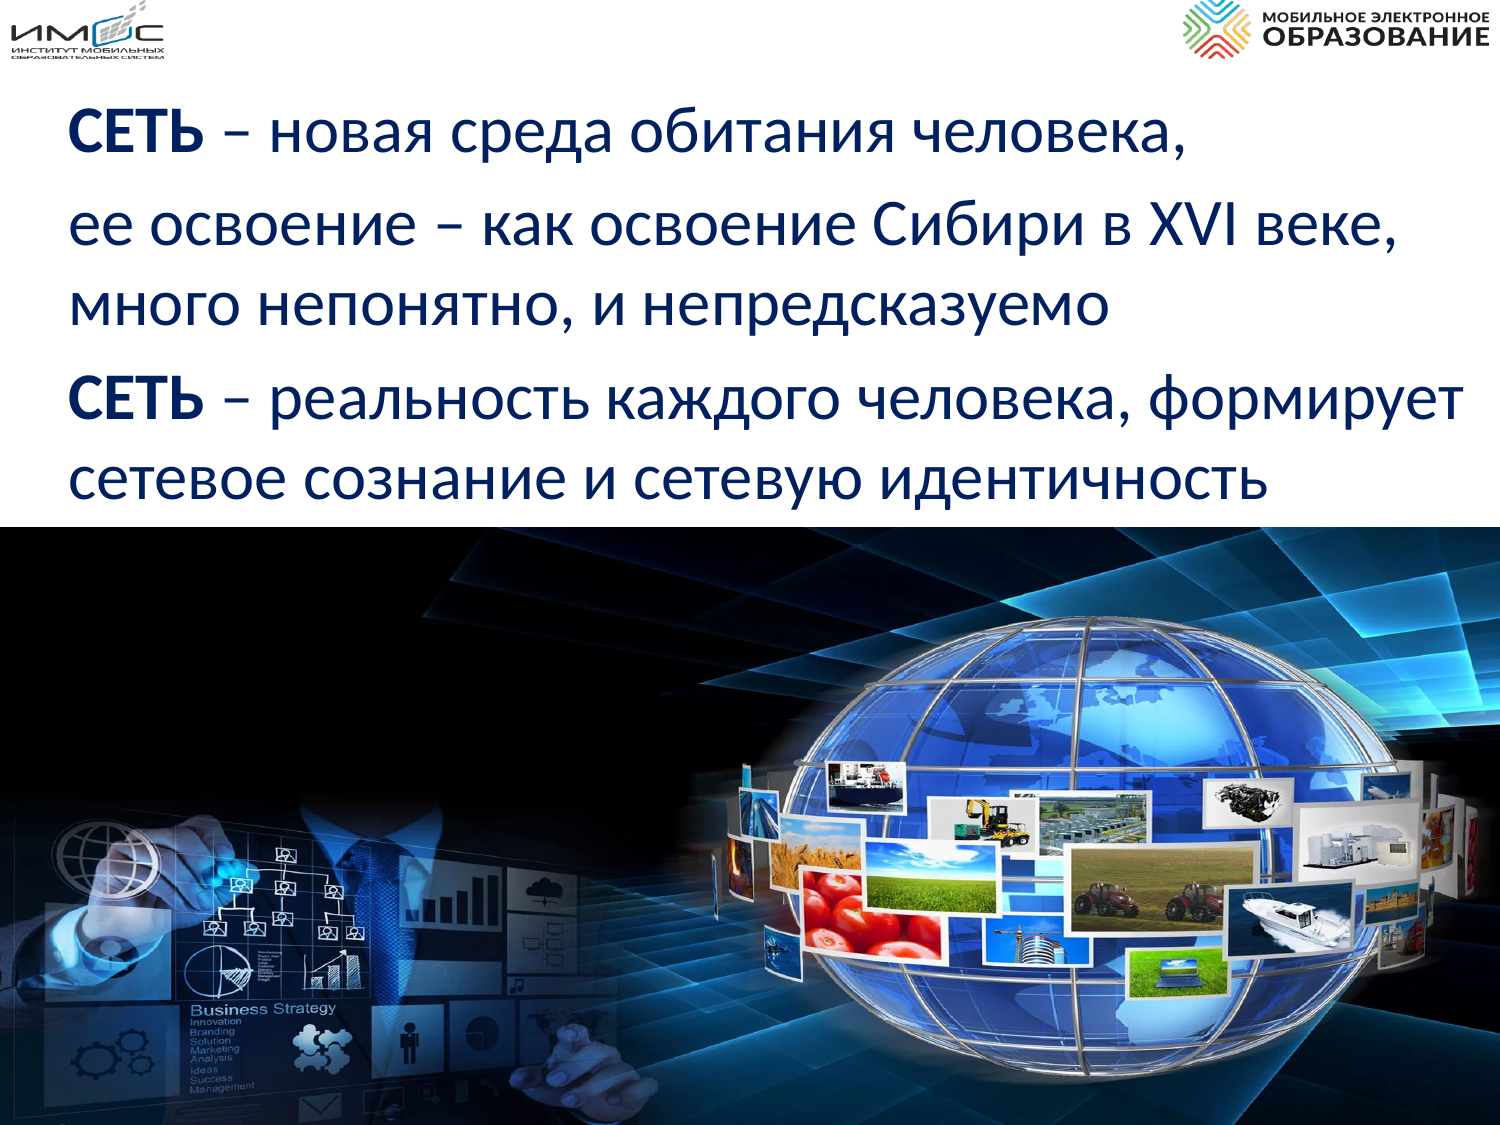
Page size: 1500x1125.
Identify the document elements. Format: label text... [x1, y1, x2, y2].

picture [0, 526, 1500, 1125]
picture [1183, 0, 1489, 59]
list СЕТЬ – новая среда обитания человека, ее освоение – как освоение Сибири в XVI веке, много непонятно, и непредсказуемо СЕТЬ – реальность каждого человека, формирует сетевое сознание и сетевую идентичность [53, 78, 1483, 525]
picture [11, 0, 164, 59]
